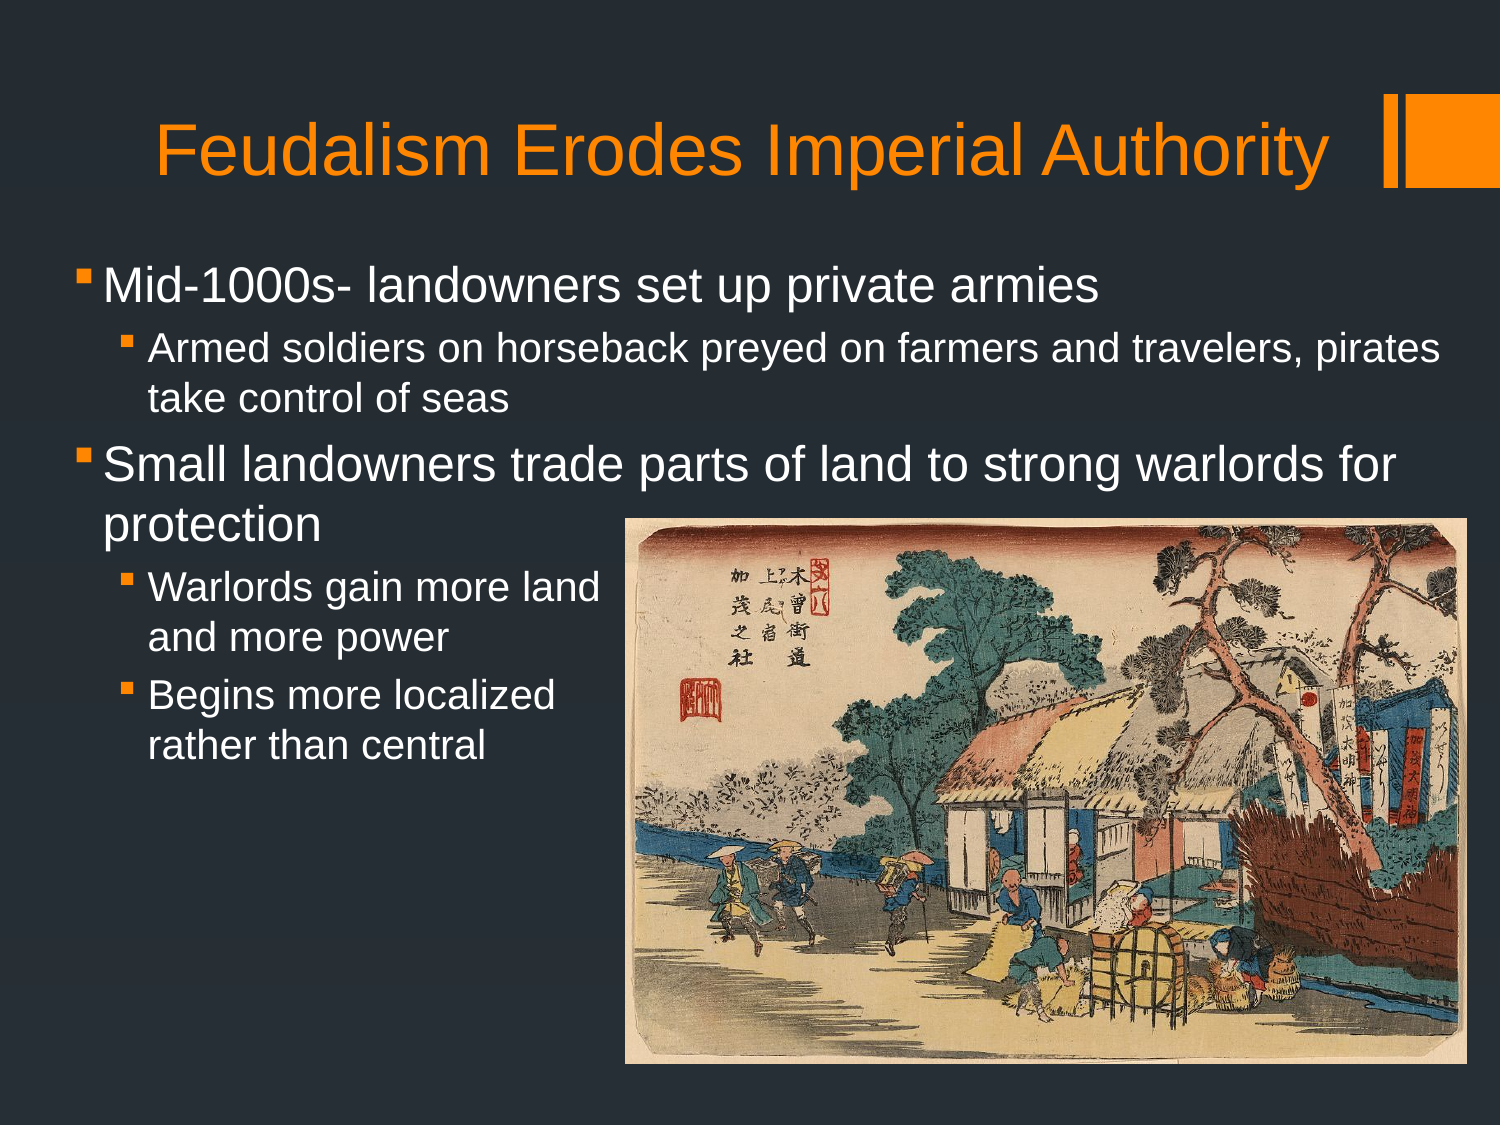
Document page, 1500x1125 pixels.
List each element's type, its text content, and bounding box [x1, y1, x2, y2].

picture [625, 517, 1467, 1064]
title Feudalism Erodes Imperial Authority [139, 8, 1374, 198]
list Mid-1000s- landowners set up private armies Armed soldiers on horseback preyed on farmers and travelers, pirates take control of seas Small landowners trade parts of land to strong warlords for protection Warlords gain more land and more power Begins more localized rule rather than central government rule [50, 245, 1472, 1113]
